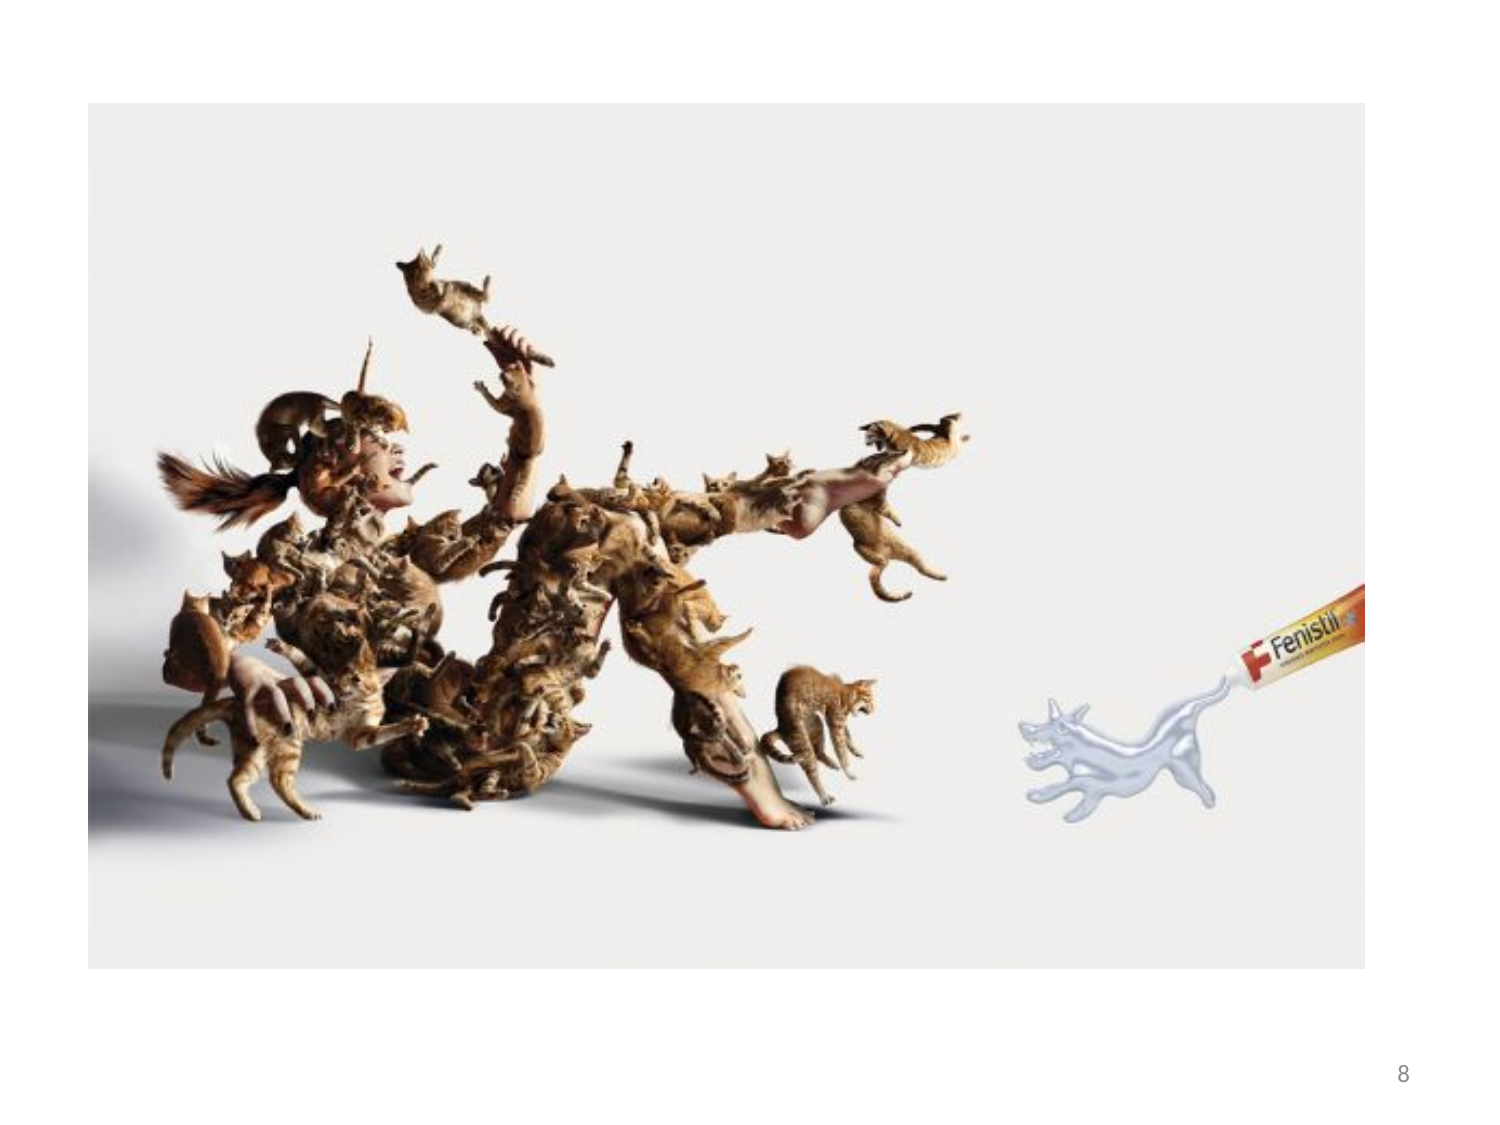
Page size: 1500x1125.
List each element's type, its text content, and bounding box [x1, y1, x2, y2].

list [88, 102, 1365, 969]
slide_number 8 [1074, 1042, 1425, 1103]
